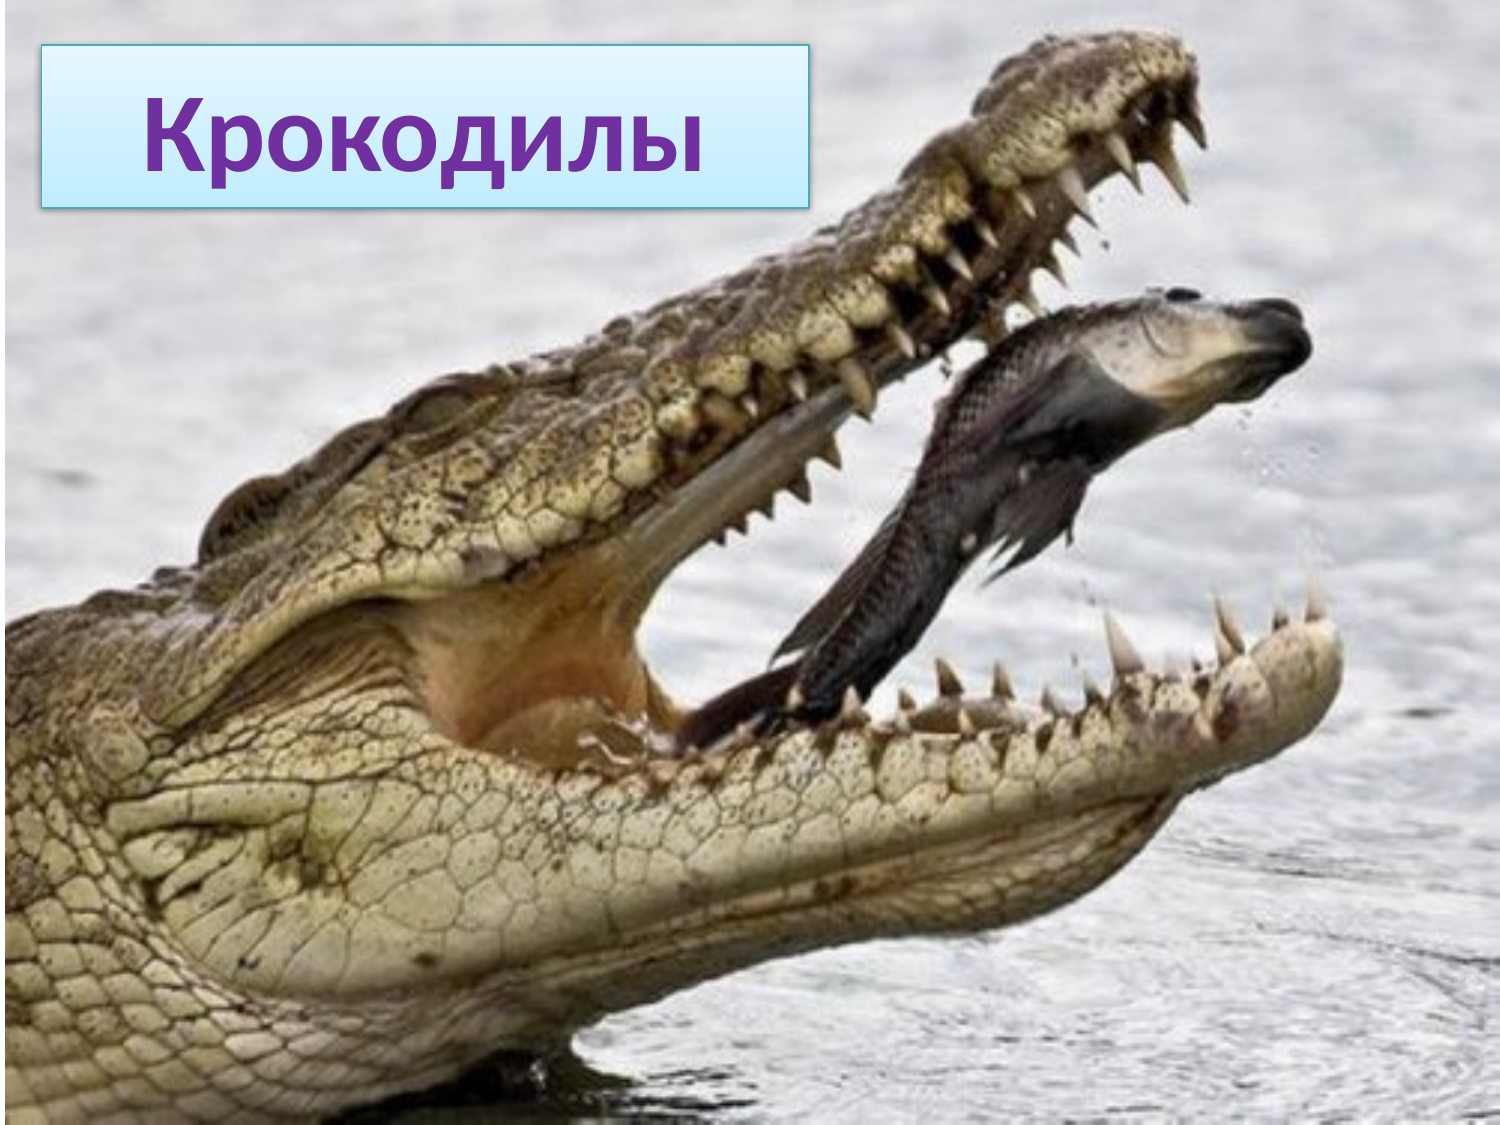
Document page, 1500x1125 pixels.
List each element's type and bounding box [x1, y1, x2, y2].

list [5, 0, 1500, 1125]
